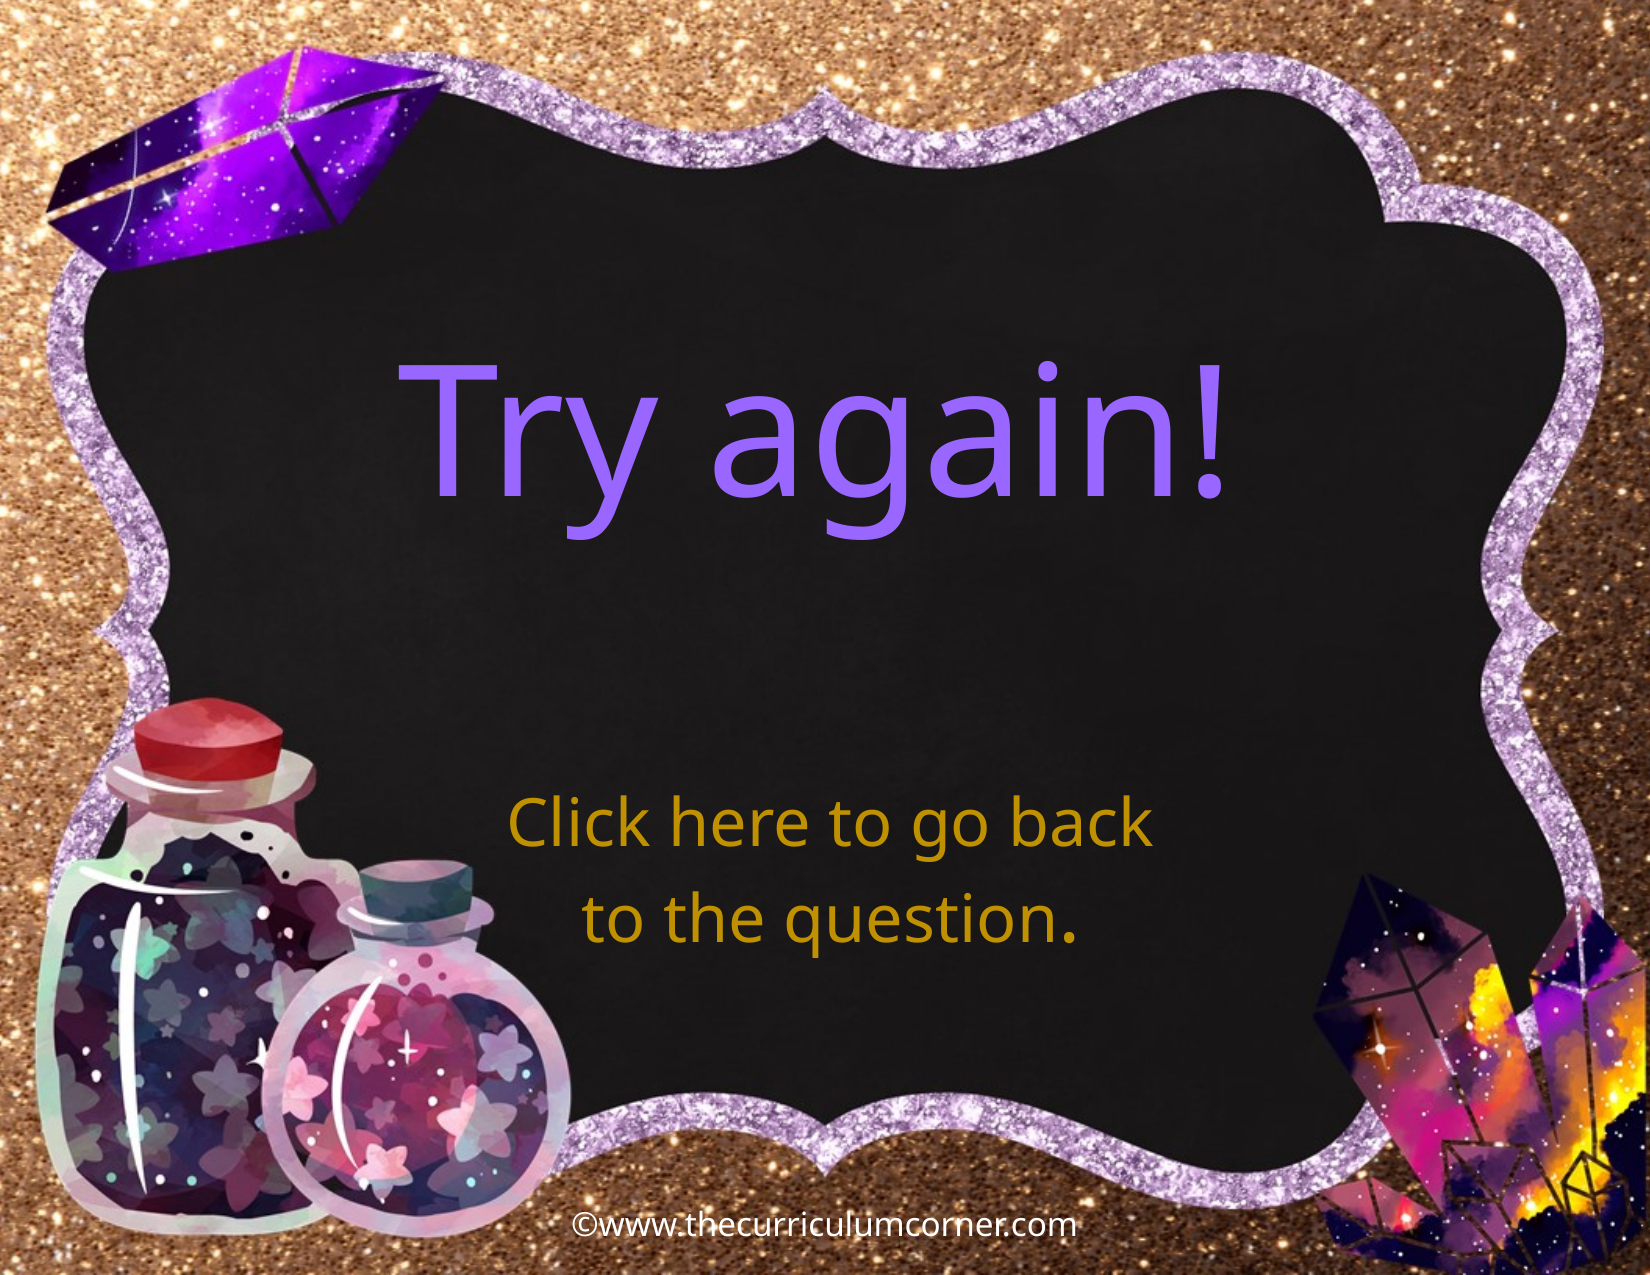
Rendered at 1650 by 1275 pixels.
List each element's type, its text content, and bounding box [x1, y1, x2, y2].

picture [0, 0, 1650, 1275]
text_box ©www.thecurriculumcorner.com [264, 1195, 1386, 1251]
text_box Try again! [255, 305, 1377, 541]
text_box Click here to go back to the question. [492, 772, 1171, 967]
